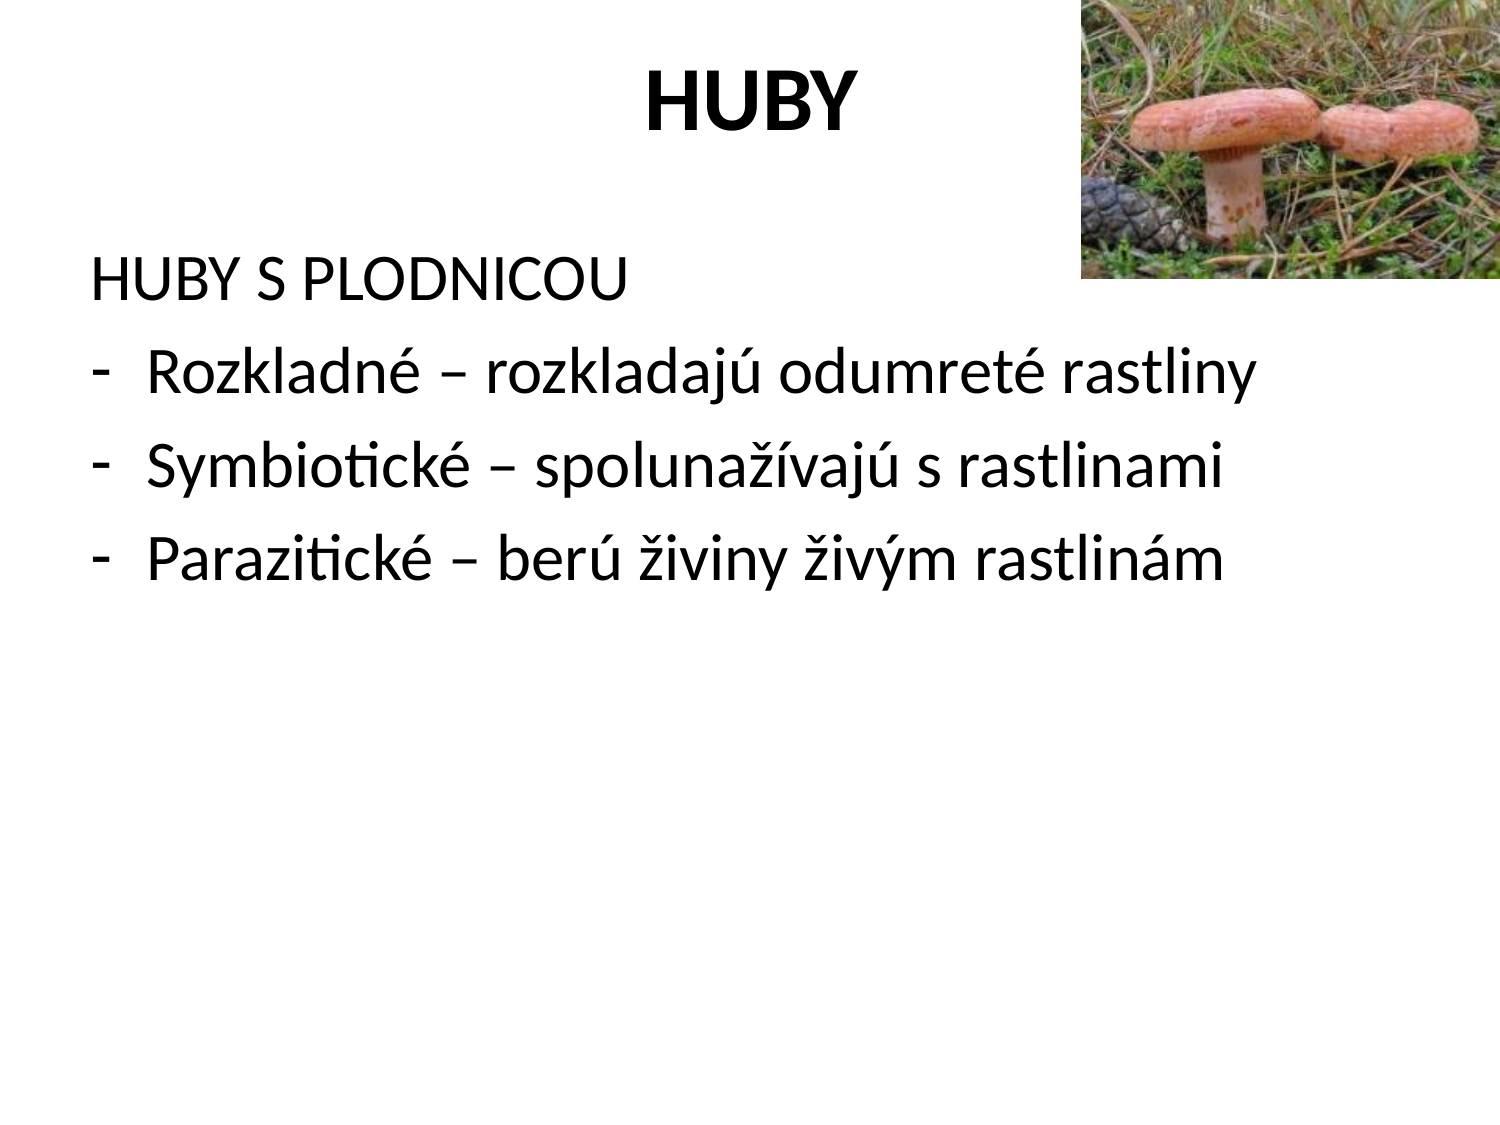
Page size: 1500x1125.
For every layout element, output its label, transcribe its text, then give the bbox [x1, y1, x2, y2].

list HUBY S PLODNICOU Rozkladné – rozkladajú odumreté rastliny Symbiotické – spolunažívajú s rastlinami Parazitické – berú živiny živým rastlinám [75, 226, 1425, 1047]
picture [1080, 0, 1500, 280]
title HUBY [76, 0, 1078, 188]
